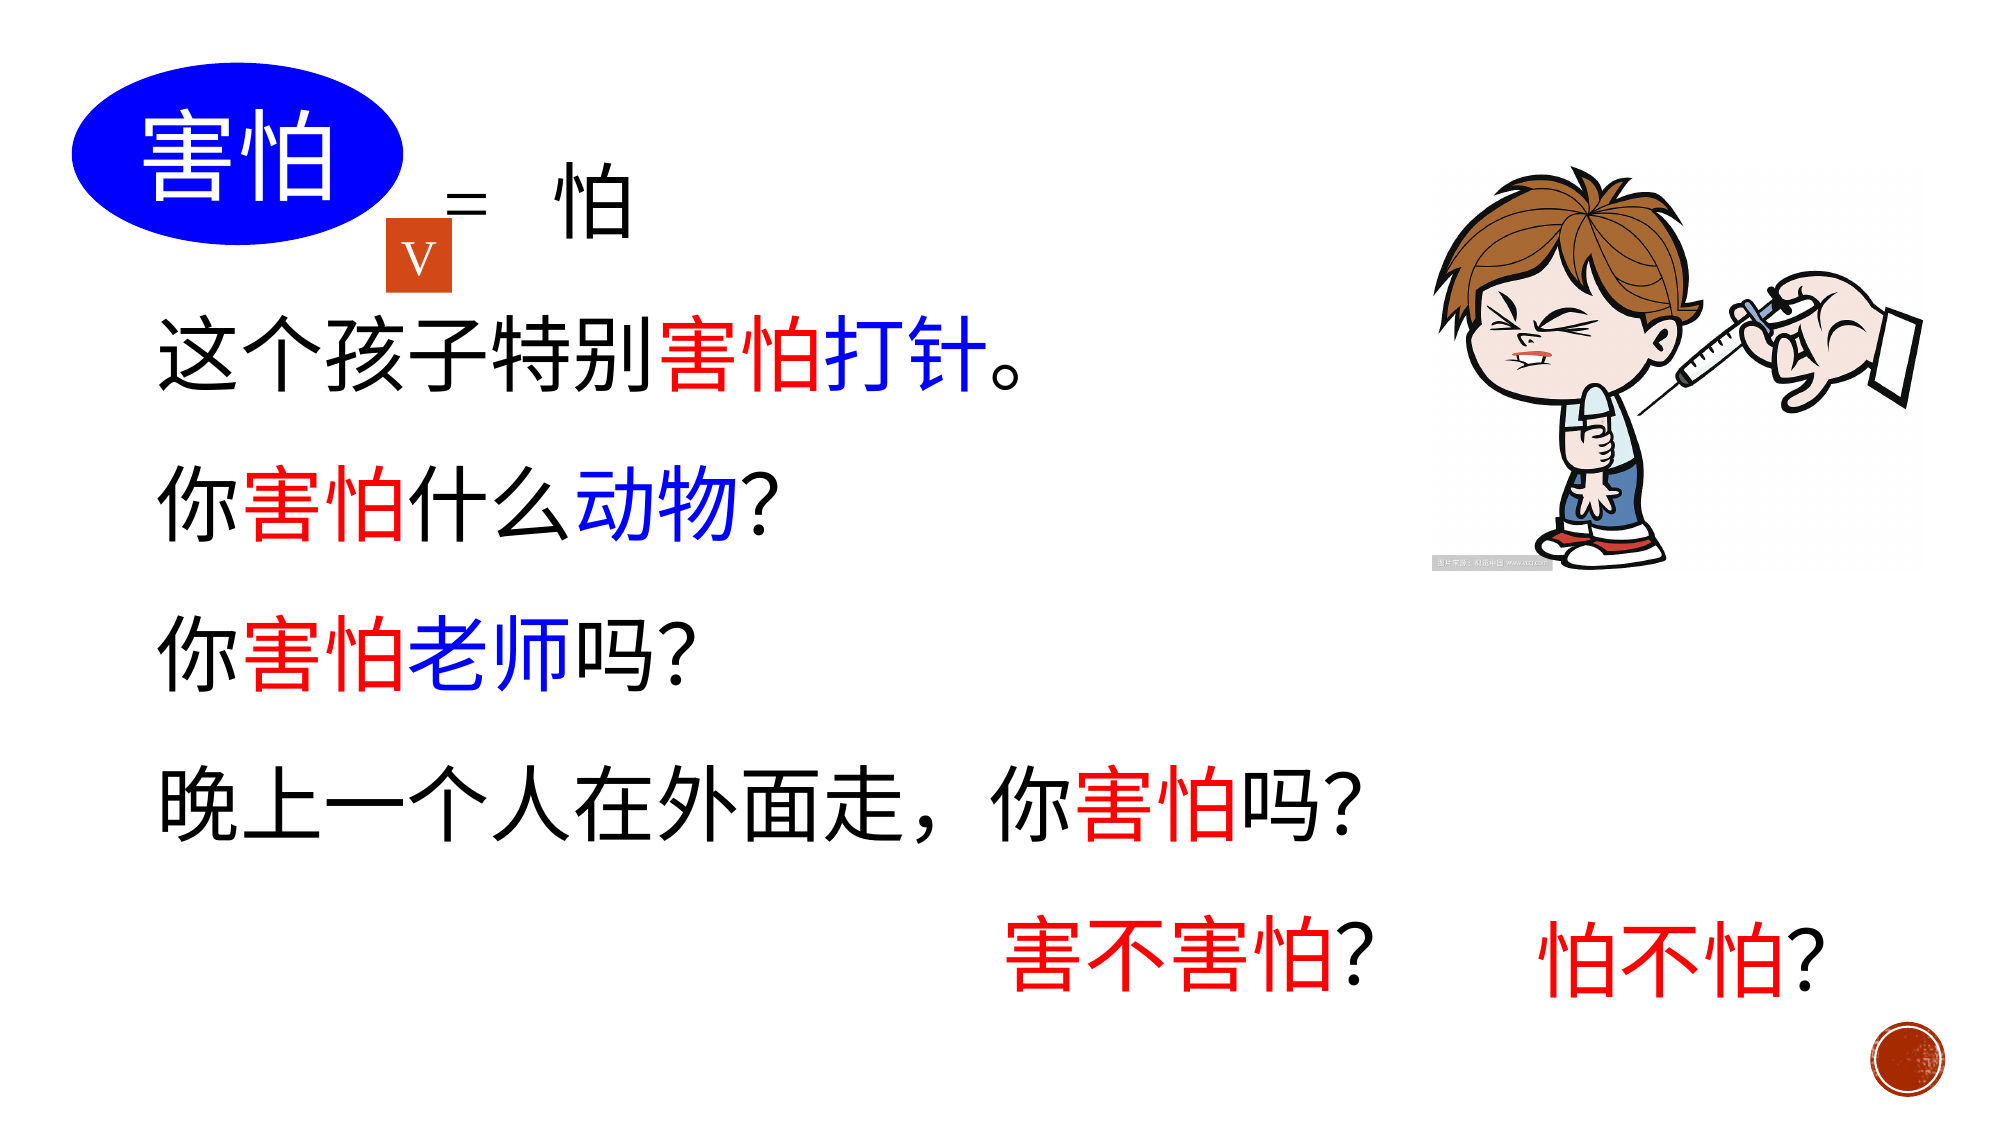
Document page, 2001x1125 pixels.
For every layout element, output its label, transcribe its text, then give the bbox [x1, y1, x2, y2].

text_box 害怕 [70, 61, 405, 247]
text_box 怕不怕？ [1521, 850, 1884, 1016]
text_box = 怕 [428, 91, 650, 257]
text_box 这个孩子特别害怕打针。 你害怕什么动物？ 你害怕老师吗？ 晚上一个人在外面走，你害怕吗？ 害不害怕？ [142, 245, 1906, 1010]
text_box V [386, 218, 452, 293]
picture [1432, 165, 1924, 571]
